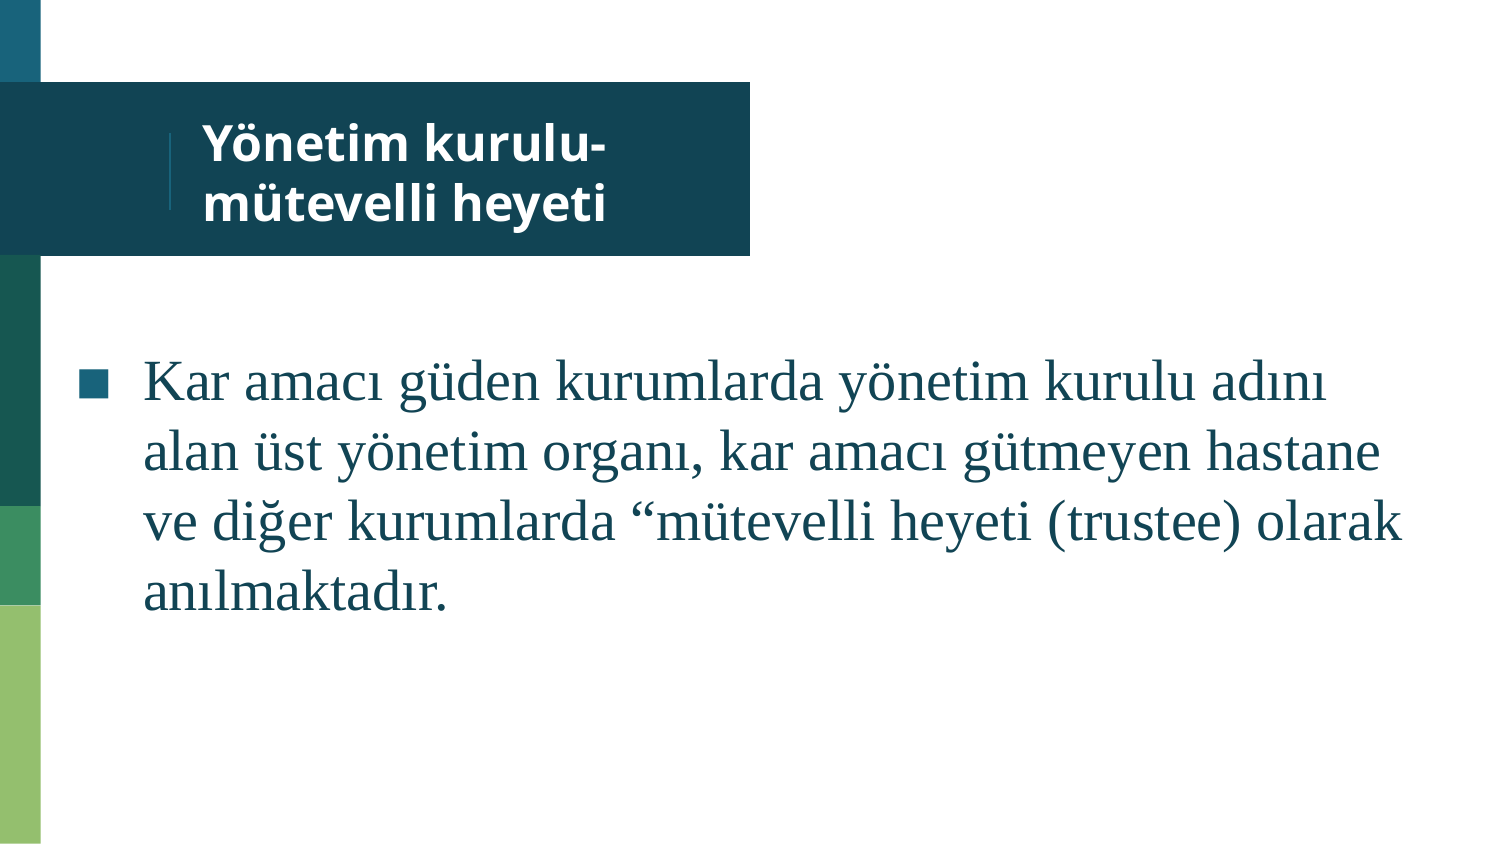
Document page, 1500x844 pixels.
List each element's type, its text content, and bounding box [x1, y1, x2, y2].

title Yönetim kurulu-mütevelli heyeti [187, 87, 727, 256]
list Kar amacı güden kurumlarda yönetim kurulu adını alan üst yönetim organı, kar amacı gütmeyen hastane ve diğer kurumlarda “mütevelli heyeti (trustee) olarak anılmaktadır. [53, 327, 1453, 656]
